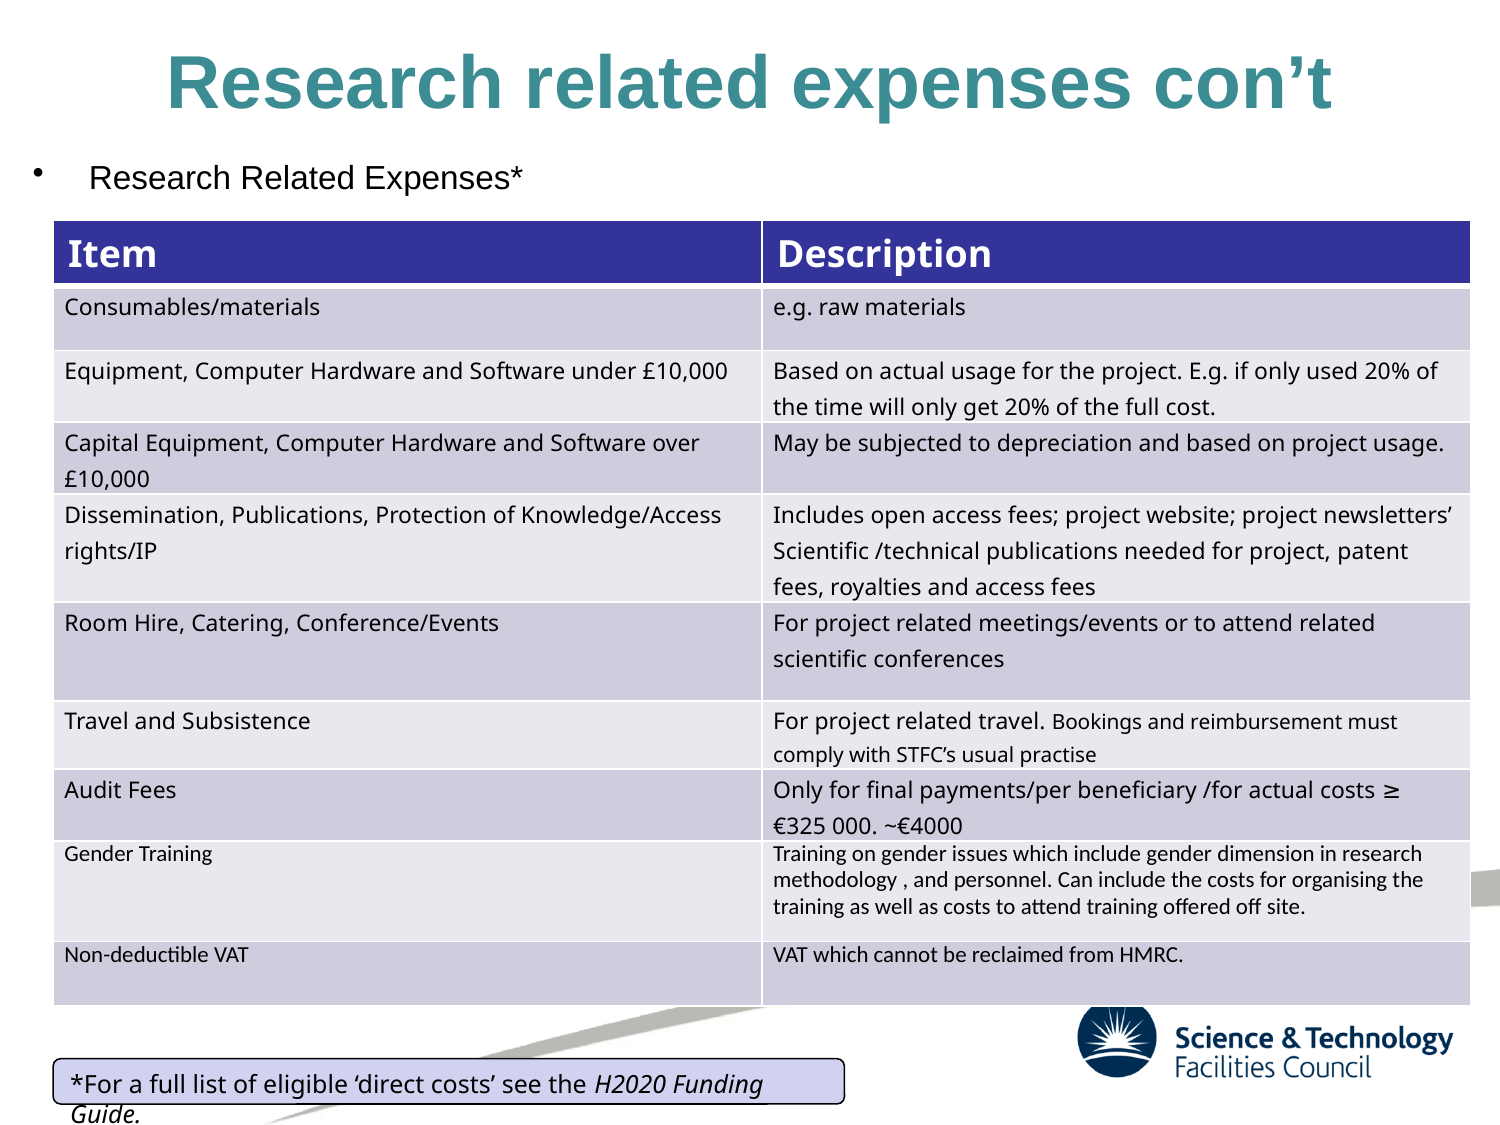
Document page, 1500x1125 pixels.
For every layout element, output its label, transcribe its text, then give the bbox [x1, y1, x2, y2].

table_cell Training on gender issues which include gender dimension in research methodology , and personnel. Can include the costs for organising the training as well as costs to attend training offered off site. [763, 842, 1470, 941]
table_cell Travel and Subsistence [54, 702, 761, 768]
table_cell Includes open access fees; project website; project newsletters’ Scientific /technical publications needed for project, patent fees, royalties and access fees [763, 495, 1470, 601]
table_cell Dissemination, Publications, Protection of Knowledge/Access rights/IP [54, 495, 761, 601]
text_box *For a full list of eligible ‘direct costs’ see the H2020 Funding Guide. [53, 1058, 845, 1105]
table_cell For project related travel. Bookings and reimbursement must comply with STFC’s usual practise [763, 702, 1470, 768]
table_header Item [54, 221, 761, 283]
picture [256, 868, 1500, 1125]
table_cell Based on actual usage for the project. E.g. if only used 20% of the time will only get 20% of the full cost. [763, 351, 1470, 421]
table_cell Room Hire, Catering, Conference/Events [54, 603, 761, 700]
table_cell e.g. raw materials [763, 289, 1470, 350]
table_cell May be subjected to depreciation and based on project usage. [763, 423, 1470, 493]
table_cell Equipment, Computer Hardware and Software under £10,000 [54, 351, 761, 421]
table_cell Non-deductible VAT [54, 942, 761, 1005]
table_cell Gender Training [54, 842, 761, 941]
title Research related expenses con’t [0, 30, 1500, 126]
list Research Related Expenses* [17, 149, 1329, 209]
table_cell For project related meetings/events or to attend related scientific conferences [763, 603, 1470, 700]
table_cell Consumables/materials [54, 289, 761, 350]
table_cell Audit Fees [54, 770, 761, 840]
table_cell Capital Equipment, Computer Hardware and Software over £10,000 [54, 423, 761, 493]
table_header Description [763, 221, 1470, 283]
table_cell VAT which cannot be reclaimed from HMRC. [763, 942, 1470, 1005]
table_cell Only for final payments/per beneficiary /for actual costs ≥ €325 000. ~€4000 [763, 770, 1470, 840]
